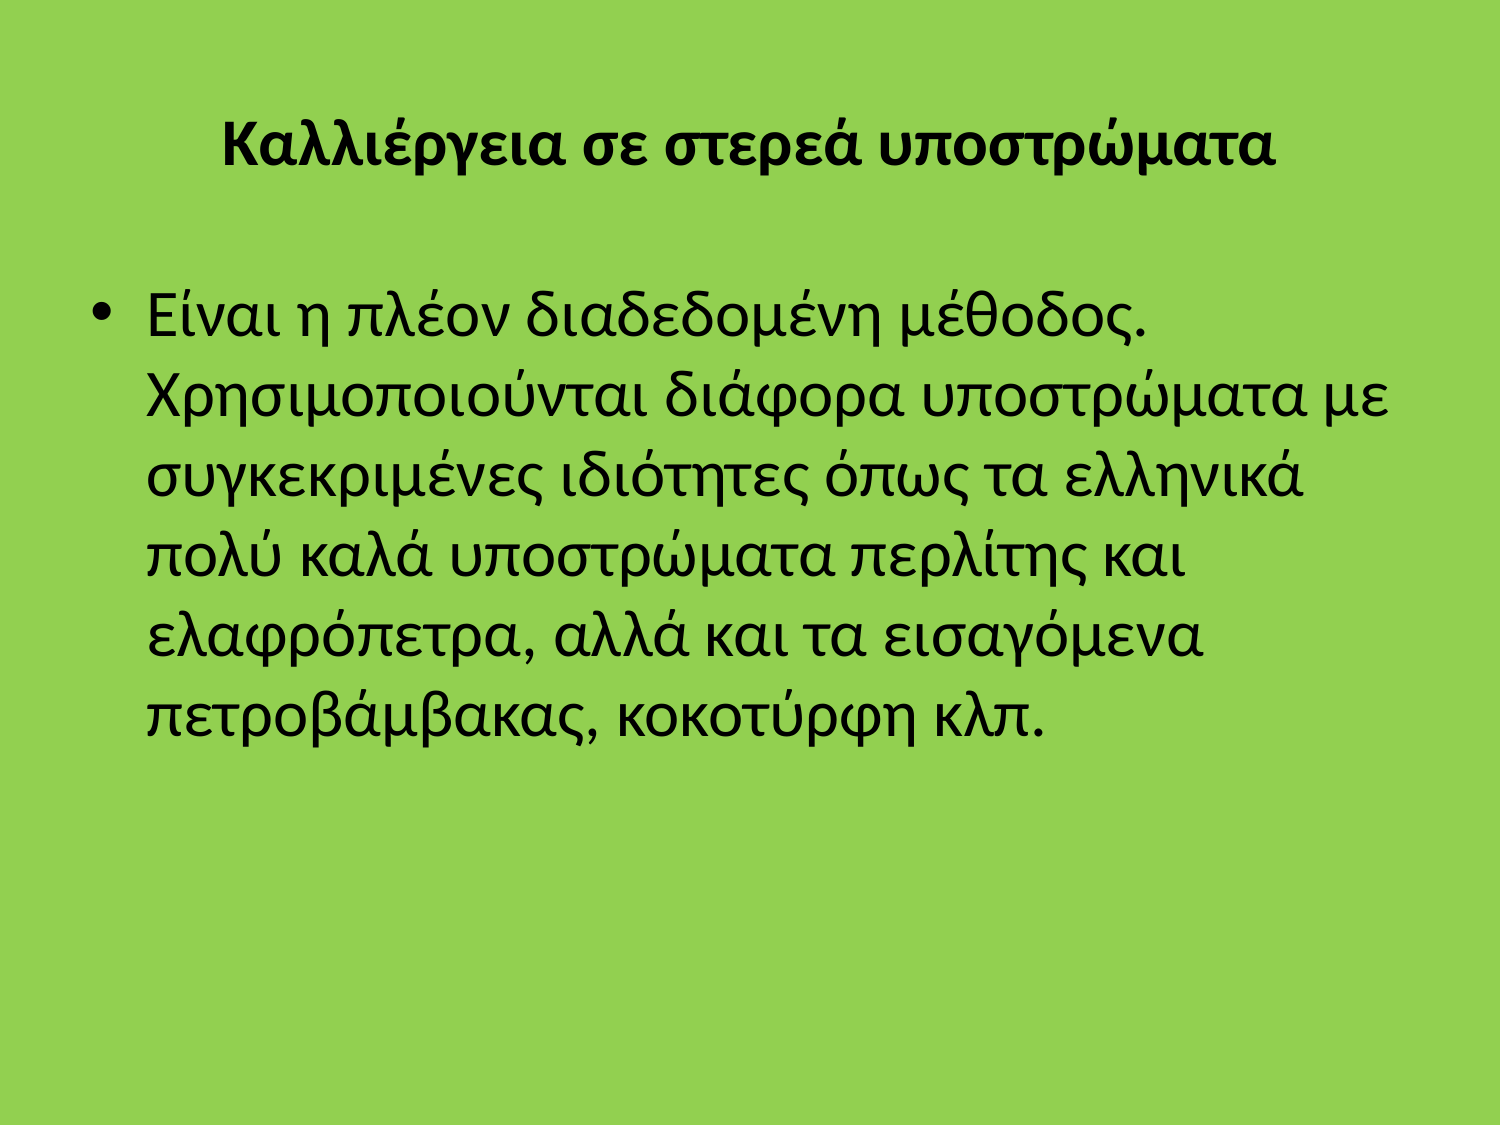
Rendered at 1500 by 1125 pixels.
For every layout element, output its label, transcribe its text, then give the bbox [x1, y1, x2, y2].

title Καλλιέργεια σε στερεά υποστρώματα [75, 45, 1425, 233]
list Είναι η πλέον διαδεδομένη μέθοδος. Χρησιμοποιούνται διάφορα υποστρώματα με συγκεκριμένες ιδιότητες όπως τα ελληνικά πολύ καλά υποστρώματα περλίτης και ελαφρόπετρα, αλλά και τα εισαγόμενα πετροβάμβακας, κοκοτύρφη κλπ. [75, 262, 1425, 1005]
